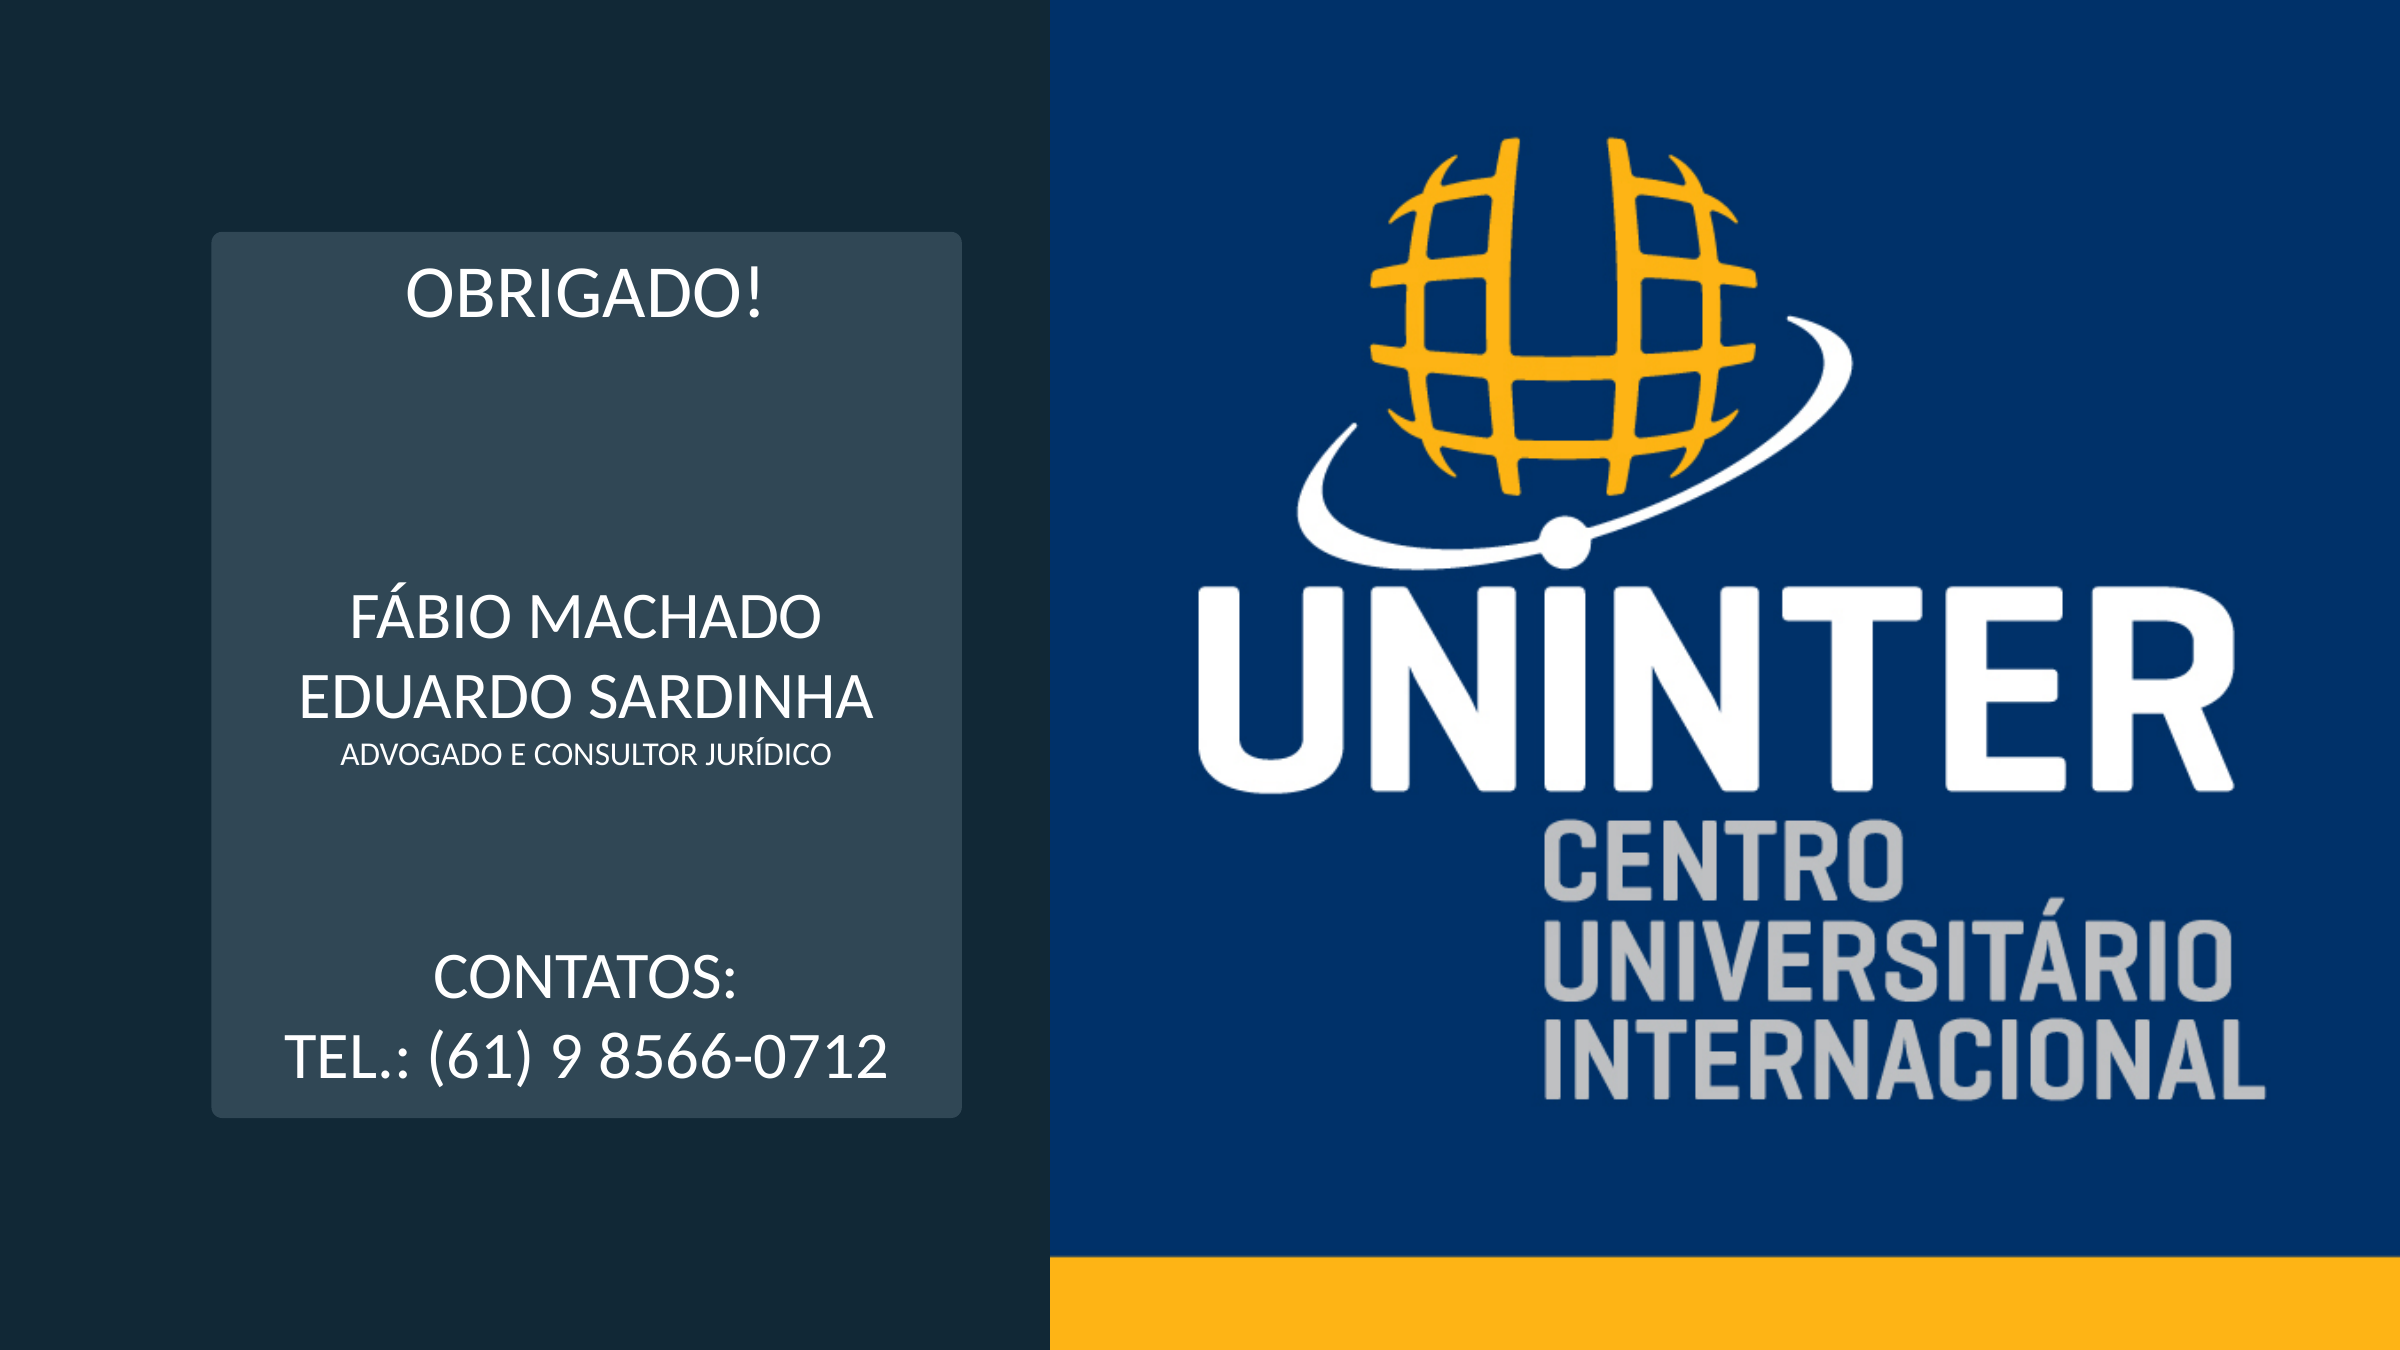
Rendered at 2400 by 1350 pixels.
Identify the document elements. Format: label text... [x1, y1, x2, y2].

picture [1049, 0, 2400, 1350]
text_box OBRIGADO! FÁBIO MACHADO EDUARDO SARDINHA ADVOGADO E CONSULTOR JURÍDICO CONTATOS: TEL.: (61) 9 8566-0712 [211, 231, 962, 1119]
